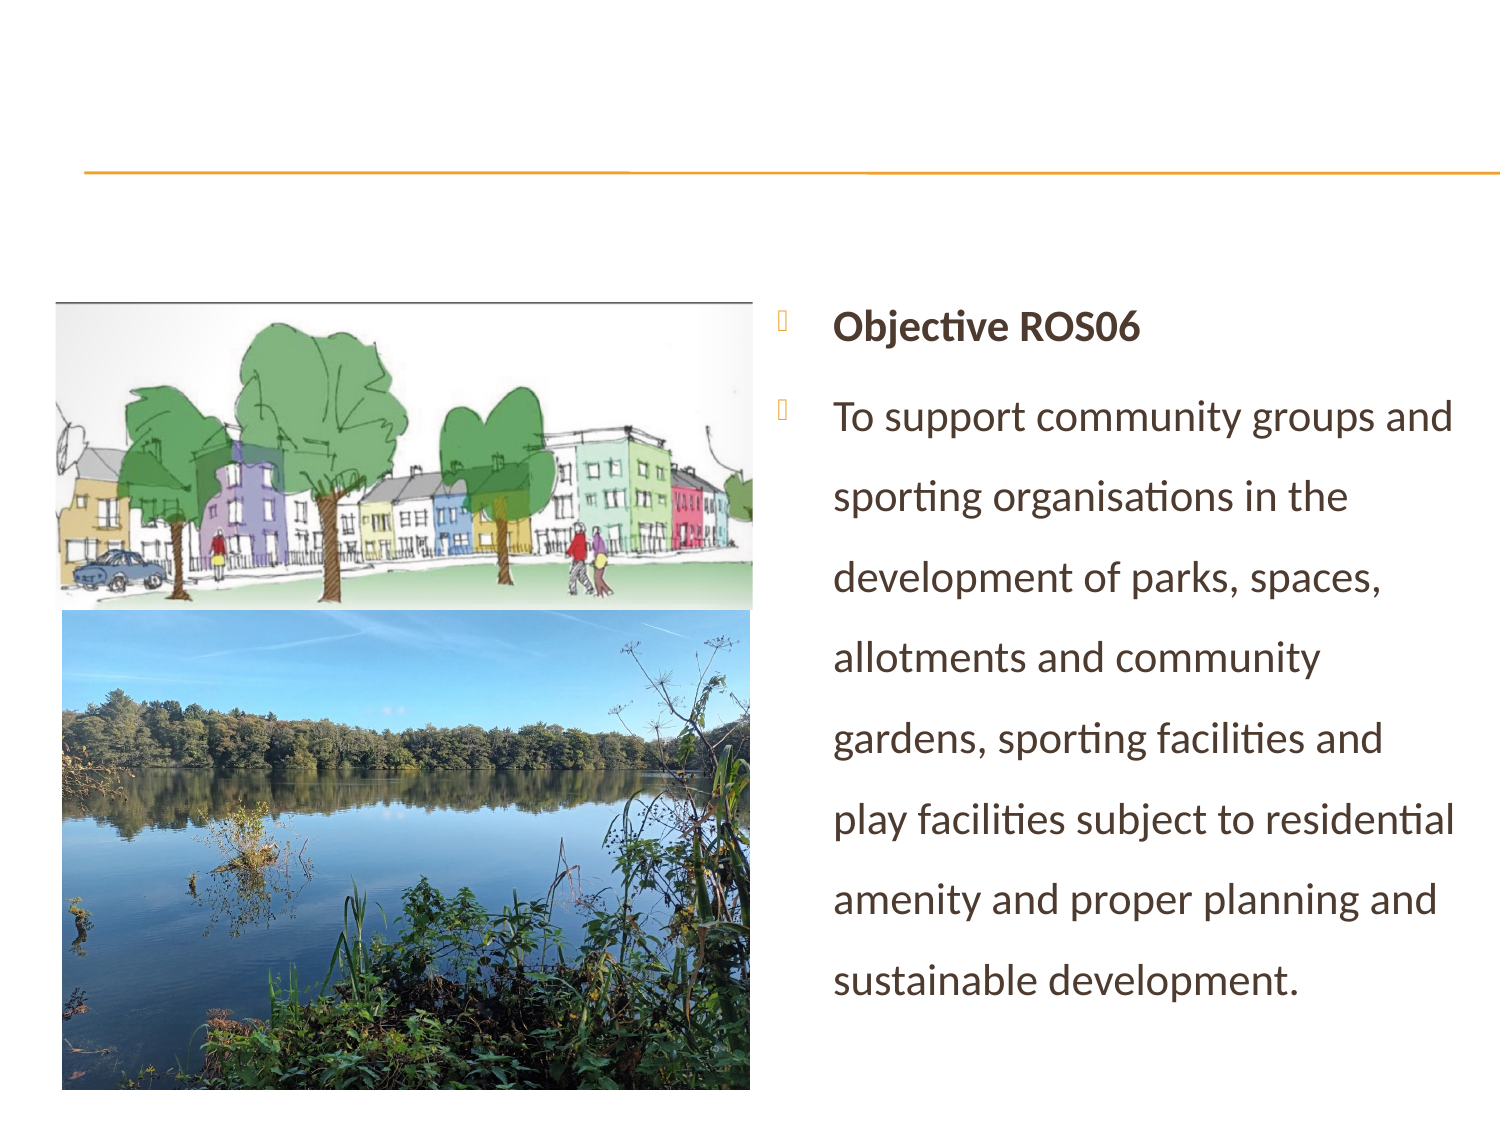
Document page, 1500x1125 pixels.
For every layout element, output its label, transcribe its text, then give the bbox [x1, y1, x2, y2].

list Objective ROS06 To support community groups and sporting organisations in the development of parks, spaces, allotments and community gardens, sporting facilities and play facilities subject to residential amenity and proper planning and sustainable development. [762, 262, 1475, 1038]
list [55, 302, 753, 611]
picture [62, 617, 751, 1091]
